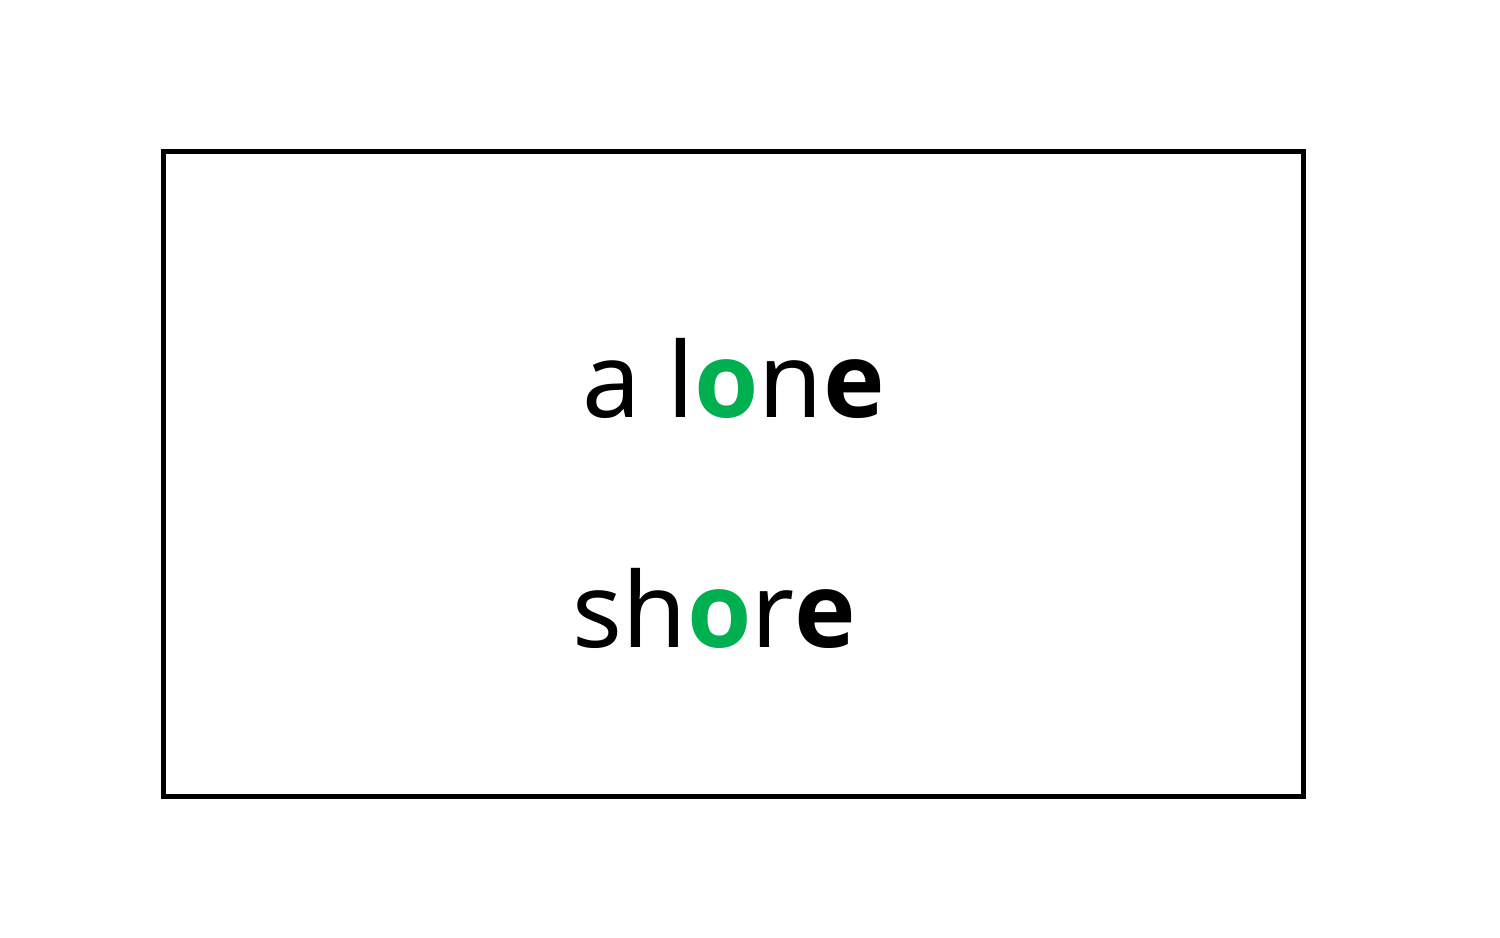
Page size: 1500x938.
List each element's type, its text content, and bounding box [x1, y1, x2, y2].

text_box [163, 150, 1304, 797]
text_box shore [478, 473, 951, 704]
